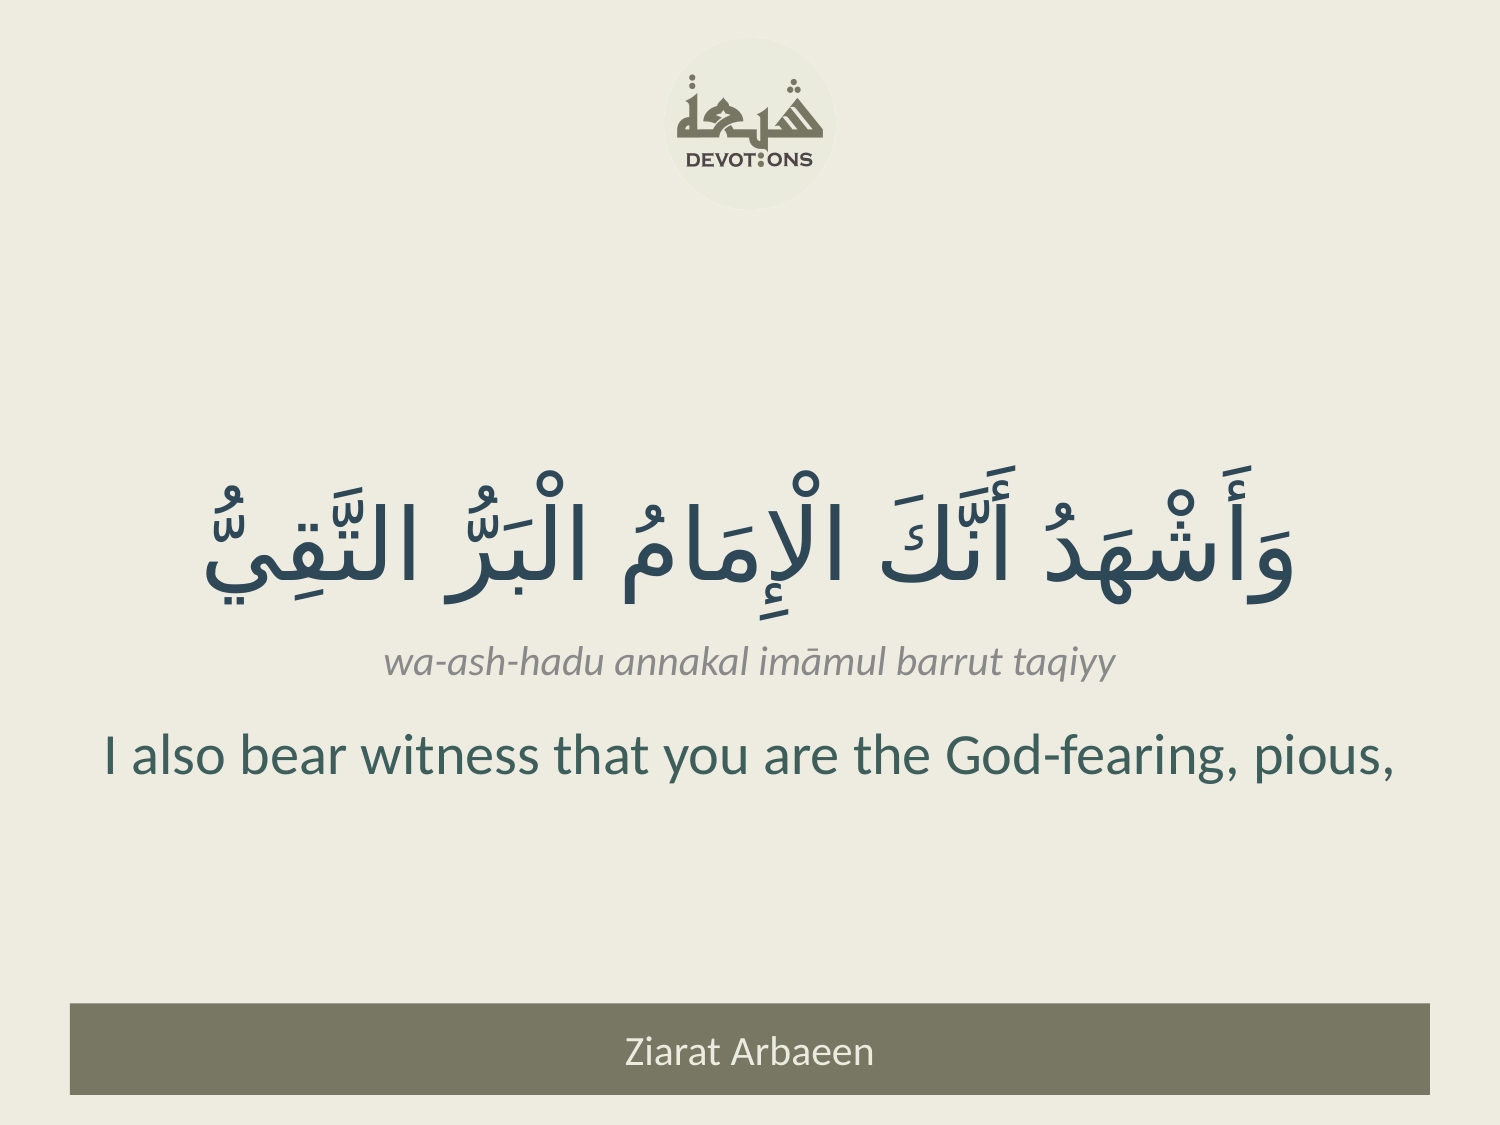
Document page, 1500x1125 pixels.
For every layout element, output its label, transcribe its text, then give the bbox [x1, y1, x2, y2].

list Ziarat Arbaeen [69, 1003, 1430, 1095]
list وَأَشْهَدُ أَنَّكَ الْإِمَامُ الْبَرُّ التَّقِيُّ wa-ash-hadu annakal imāmul barrut taqiyy I also bear witness that you are the God-fearing, pious, [69, 203, 1430, 1003]
picture [656, 29, 844, 203]
